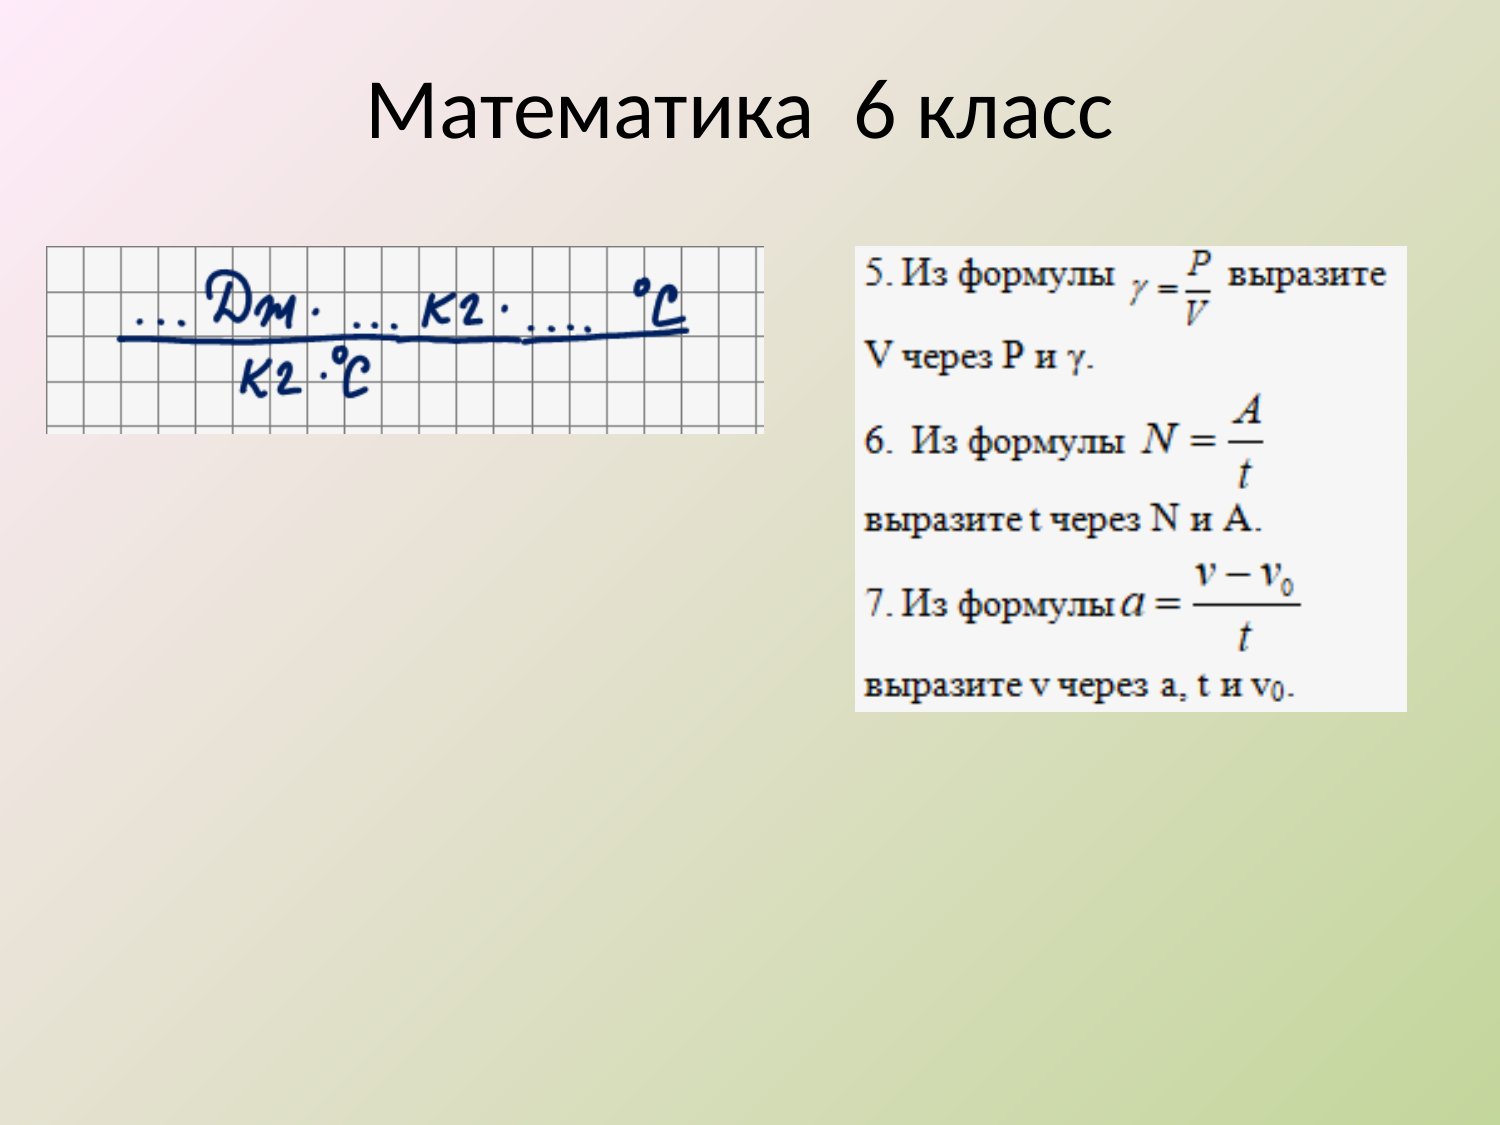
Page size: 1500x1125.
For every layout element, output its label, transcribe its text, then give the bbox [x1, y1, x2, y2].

title Математика 6 класс [75, 45, 1425, 164]
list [46, 245, 764, 434]
picture [855, 245, 1407, 712]
